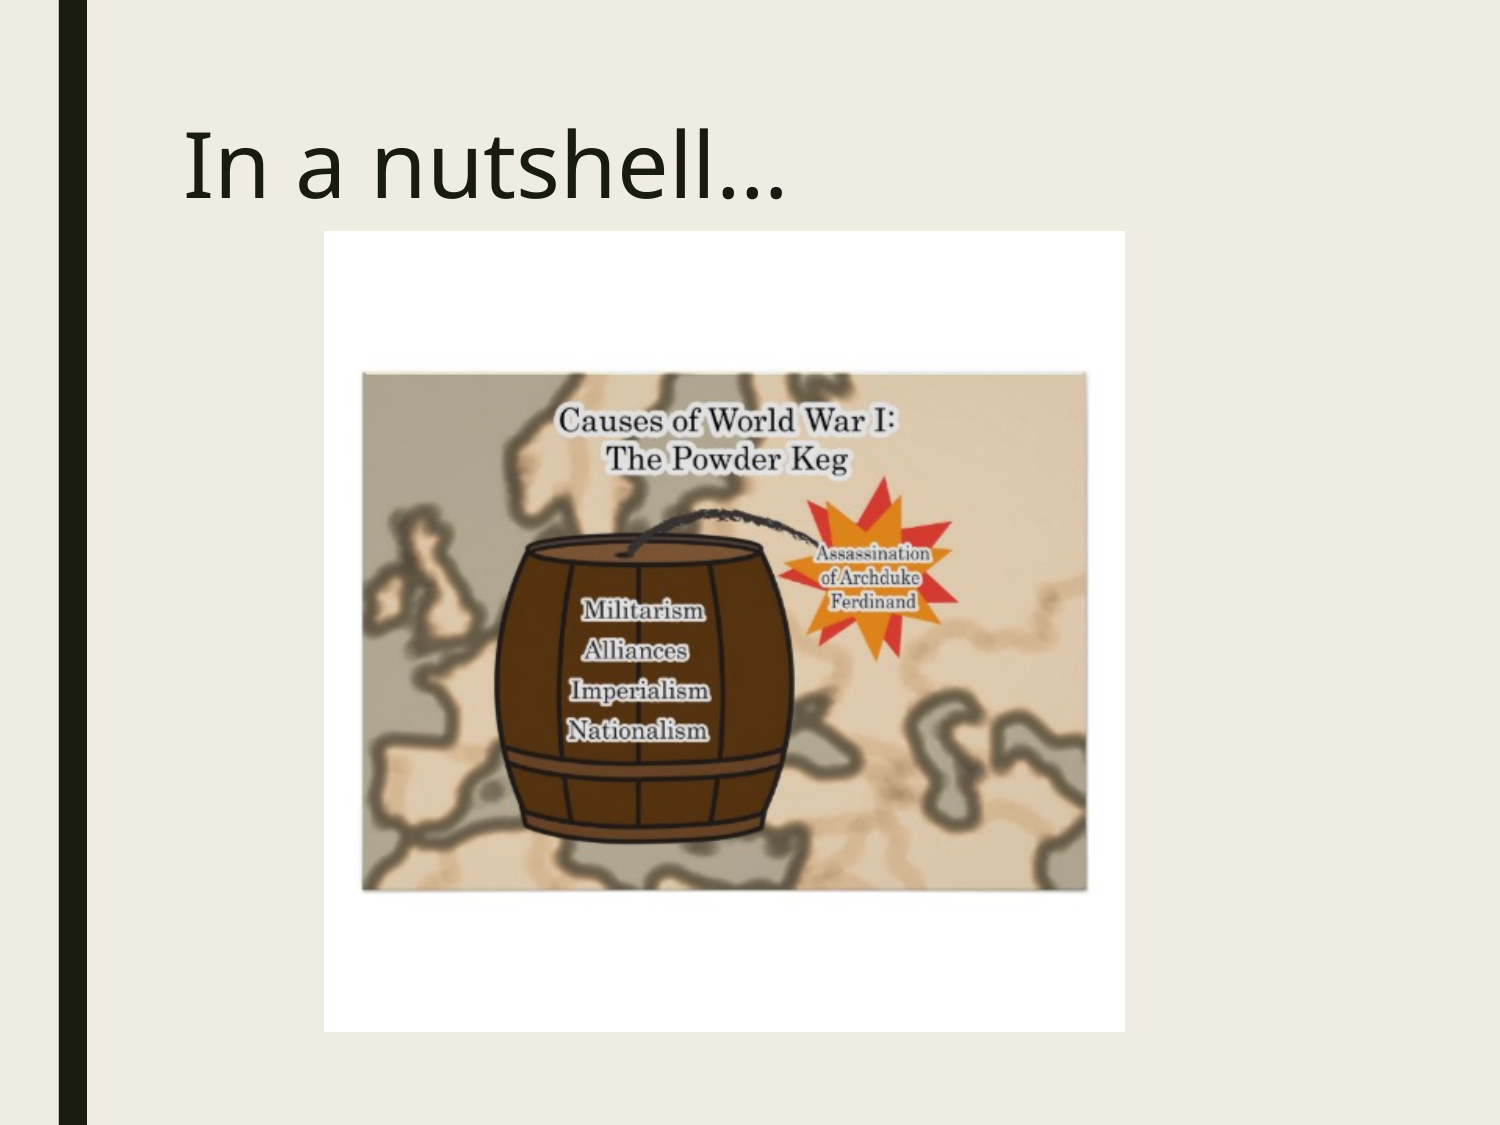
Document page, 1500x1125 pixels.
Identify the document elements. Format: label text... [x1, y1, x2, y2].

picture [324, 231, 1125, 1032]
title In a nutshell… [168, 112, 1351, 357]
